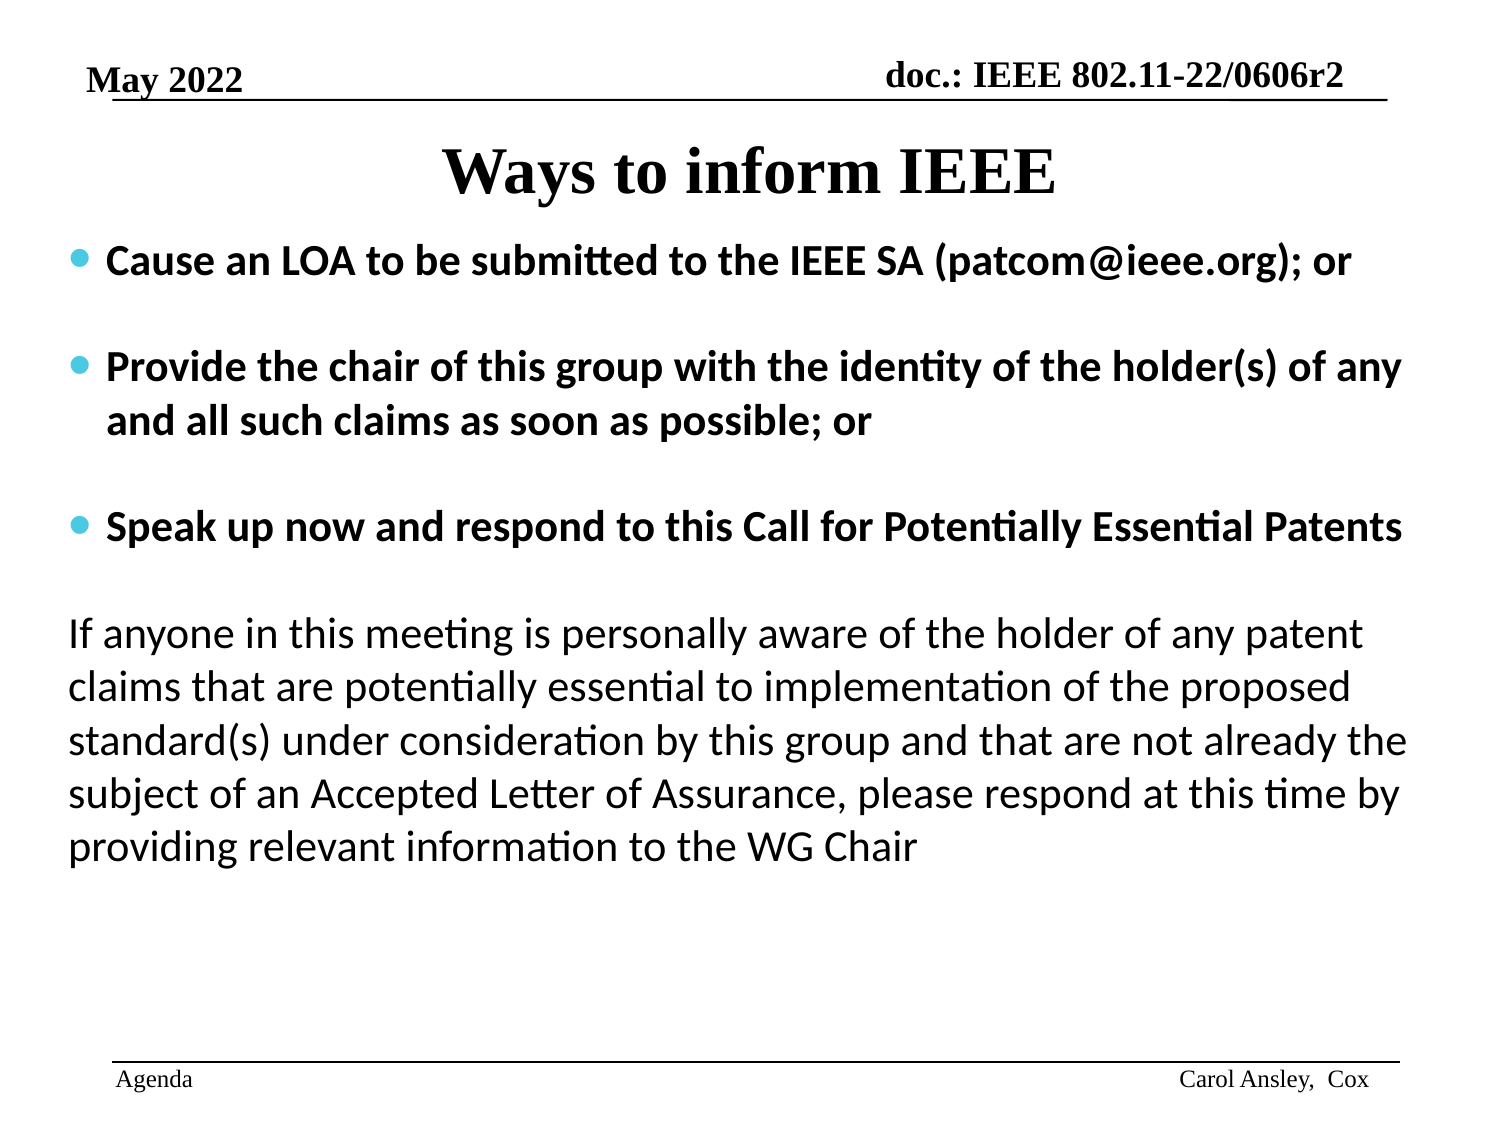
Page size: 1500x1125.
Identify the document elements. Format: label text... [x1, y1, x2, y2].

list [74, 184, 1426, 223]
title Ways to inform IEEE [74, 129, 1426, 184]
text_box Cause an LOA to be submitted to the IEEE SA (patcom@ieee.org); or Provide the chair of this group with the identity of the holder(s) of any and all such claims as soon as possible; or Speak up now and respond to this Call for Potentially Essential Patents If anyone in this meeting is personally aware of the holder of any patent claims that are potentially essential to implementation of the proposed standard(s) under consideration by this group and that are not already the subject of an Accepted Letter of Assurance, please respond at this time by providing relevant information to the WG Chair [53, 223, 1447, 996]
